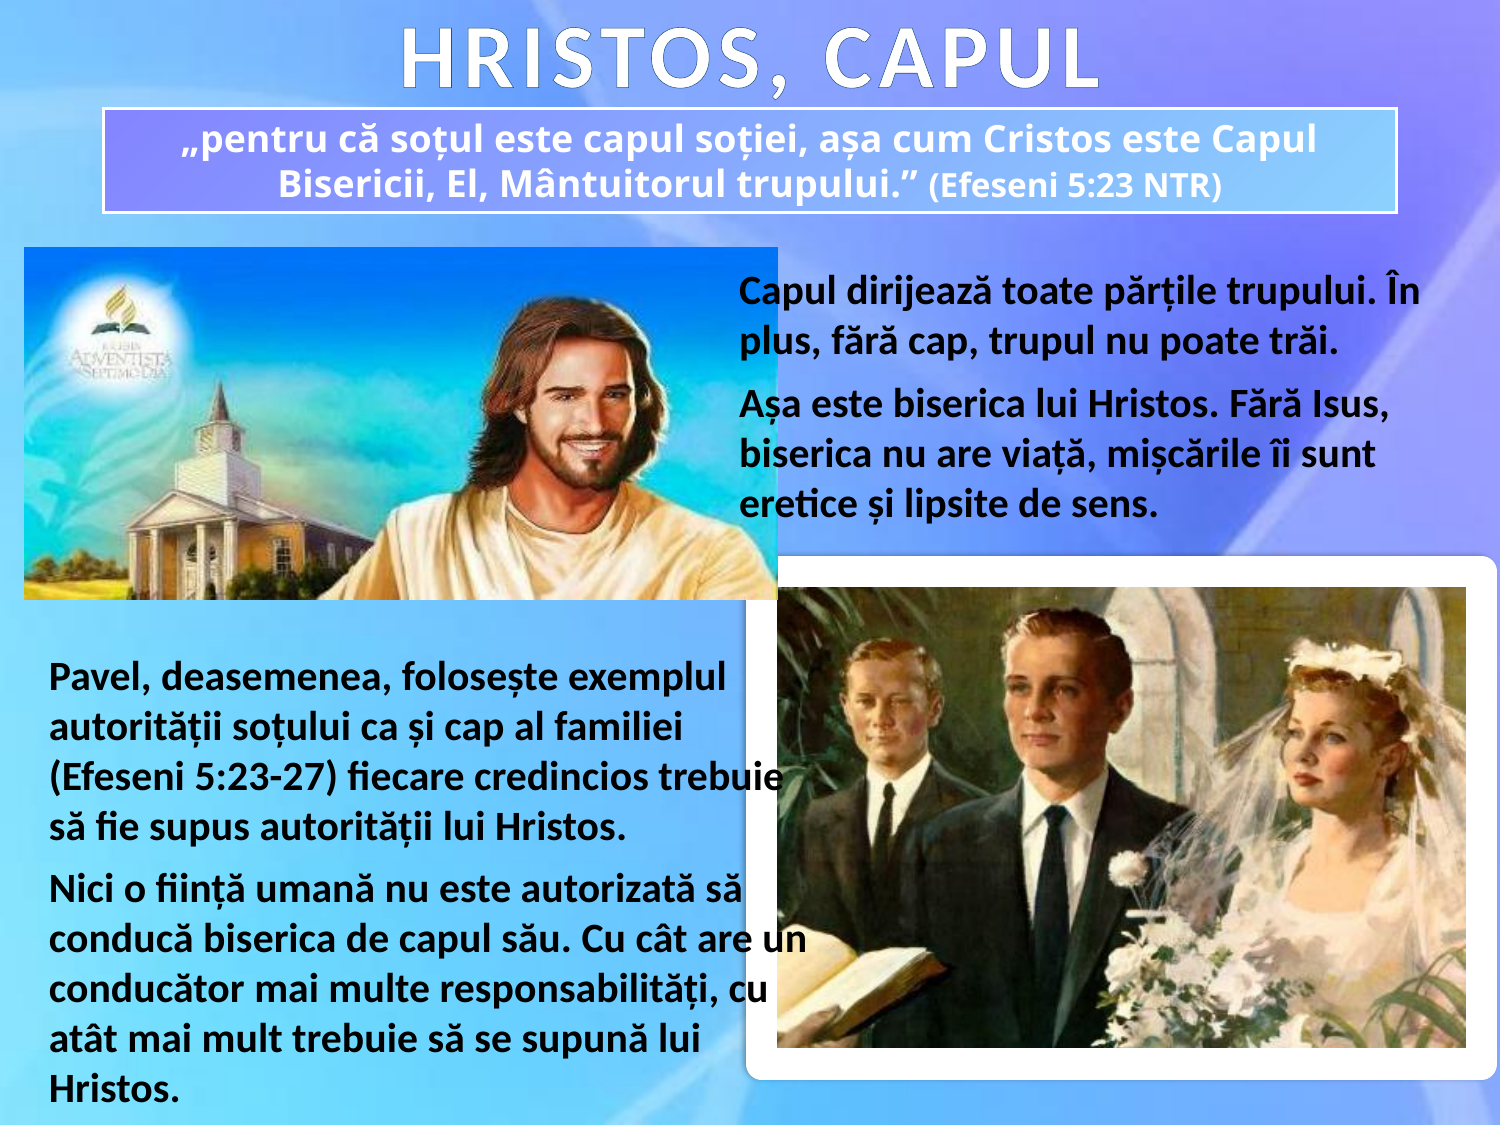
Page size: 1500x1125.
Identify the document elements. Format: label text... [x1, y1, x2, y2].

text_box Capul dirijează toate părţile trupului. În plus, fără cap, trupul nu poate trăi. Aşa este biserica lui Hristos. Fără Isus, biserica nu are viaţă, mişcările îi sunt eretice şi lipsite de sens. [778, 255, 1438, 533]
text_box Pavel, deasemenea, foloseşte exemplul autorităţii soţului ca şi cap al familiei (Efeseni 5:23-27) fiecare credincios trebuie să fie supus autorităţii lui Hristos. Nici o fiinţă umană nu este autorizată să conducă biserica de capul său. Cu cât are un conducător mai multe responsabilităţi, cu atât mai mult trebuie să se supună lui Hristos. [34, 641, 833, 1119]
text_box „pentru că soţul este capul soţiei, aşa cum Cristos este Capul Bisericii, El, Mântuitorul trupului.” (Efeseni 5:23 NTR) [102, 107, 1398, 214]
text_box HRISTOS, CAPUL [0, 0, 1500, 114]
picture [0, 114, 1500, 1125]
